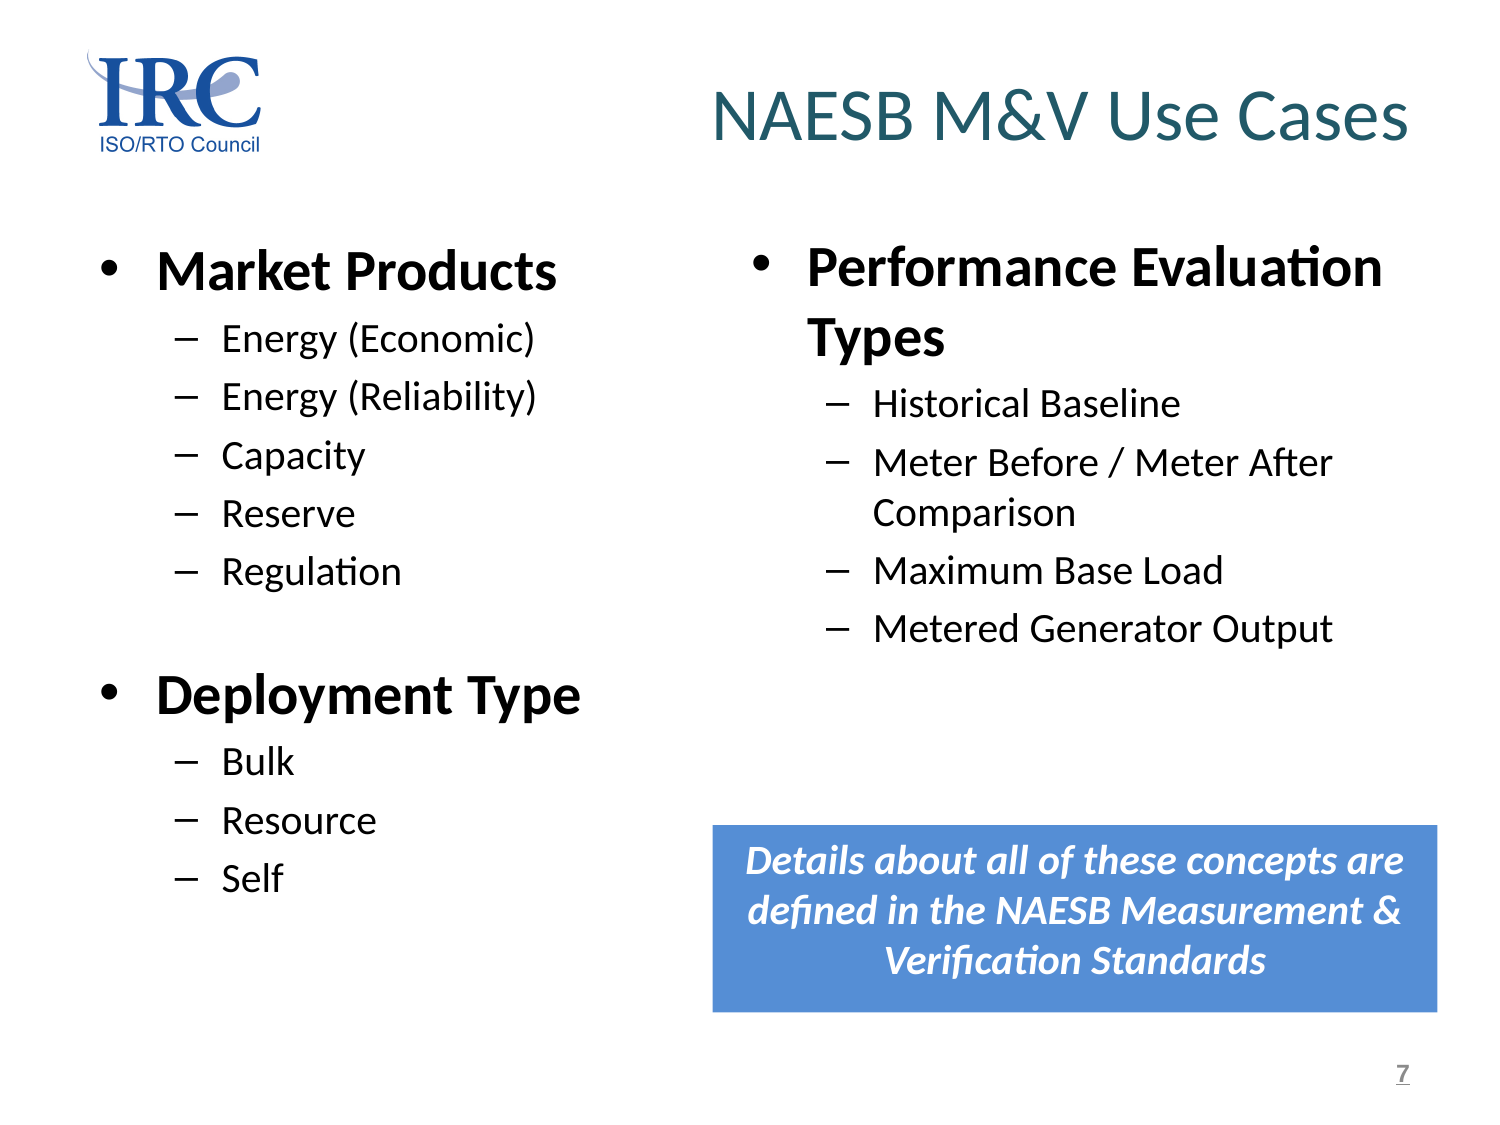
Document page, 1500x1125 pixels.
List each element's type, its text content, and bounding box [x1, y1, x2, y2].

text_box Details about all of these concepts are defined in the NAESB Measurement & Verification Standards [712, 825, 1438, 1013]
slide_number 7 [1074, 1042, 1425, 1103]
title NAESB M&V Use Cases [75, 45, 1425, 175]
list Performance Evaluation Types Historical Baseline Meter Before / Meter After Comparison Maximum Base Load Metered Generator Output [735, 220, 1500, 725]
list Market Products Energy (Economic) Energy (Reliability) Capacity Reserve Regulation Deployment Type Bulk Resource Self [84, 224, 1435, 968]
